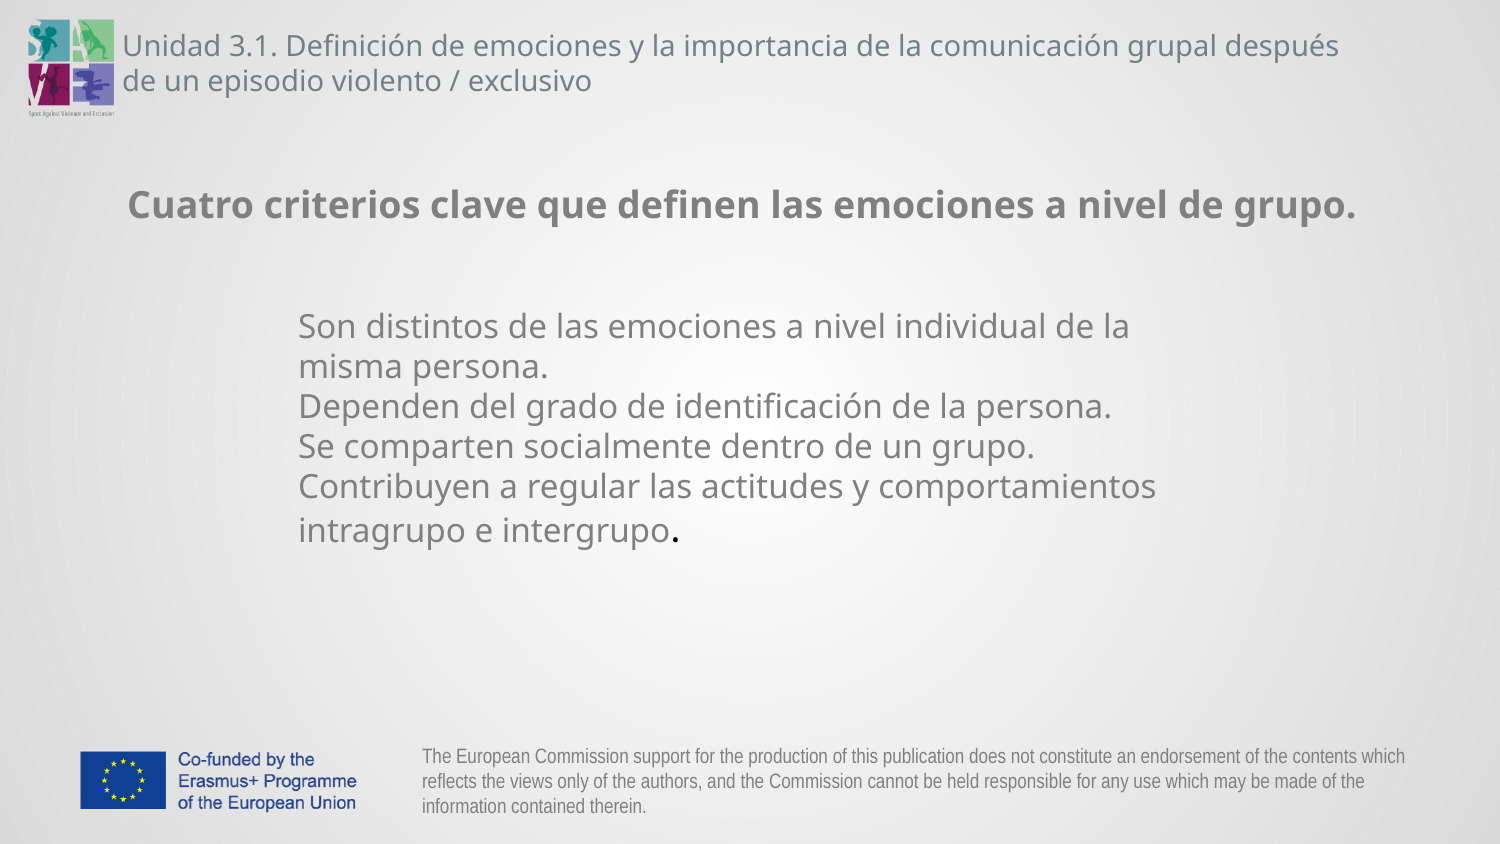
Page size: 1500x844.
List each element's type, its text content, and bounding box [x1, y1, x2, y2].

subtitle Unidad 3.1. Definición de emociones y la importancia de la comunicación grupal después de un episodio violento / exclusivo [107, 20, 1360, 103]
picture [64, 735, 378, 825]
text_box The European Commission support for the production of this publication does not constitute an endorsement of the contents which reflects the views only of the authors, and the Commission cannot be held responsi­ble for any use which may be made of the information contained therein. [407, 735, 1447, 825]
picture [0, 0, 142, 142]
text_box Son distintos de las emociones a nivel individual de la misma persona. Dependen del grado de identificación de la persona. Se comparten socialmente dentro de un grupo. Contribuyen a regular las actitudes y comportamientos intragrupo e intergrupo. [283, 297, 1205, 558]
text_box Cuatro criterios clave que definen las emociones a nivel de grupo. [112, 173, 1376, 269]
